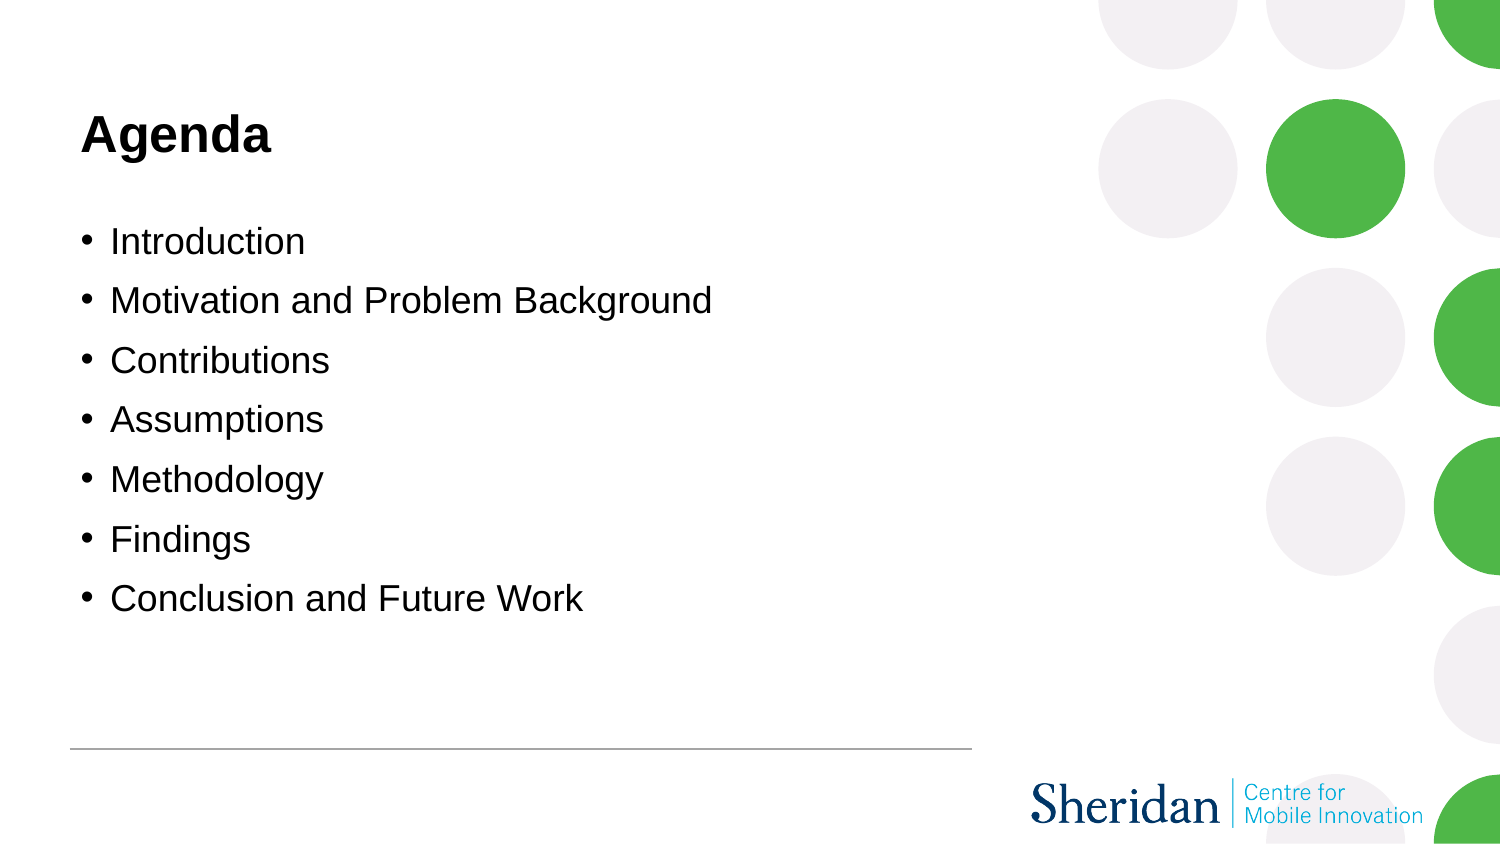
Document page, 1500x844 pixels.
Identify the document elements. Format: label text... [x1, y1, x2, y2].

picture [1030, 778, 1422, 828]
list Introduction Motivation and Problem Background Contributions Assumptions Methodology Findings Conclusion and Future Work [69, 211, 972, 655]
title Agenda [69, 94, 972, 211]
